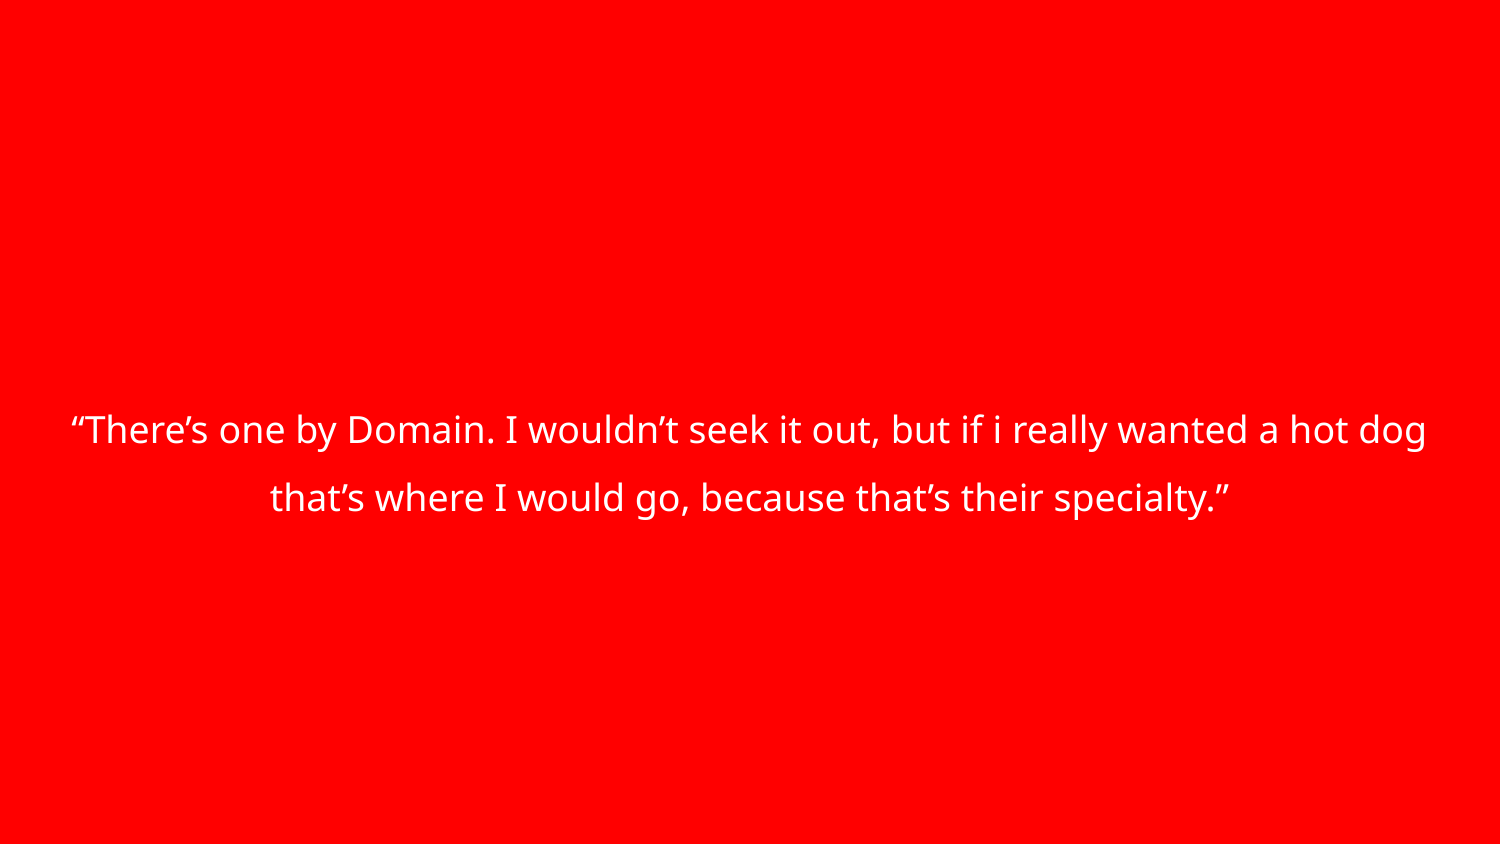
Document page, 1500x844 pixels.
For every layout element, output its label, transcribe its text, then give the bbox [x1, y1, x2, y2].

list “There’s one by Domain. I wouldn’t seek it out, but if i really wanted a hot dog that’s where I would go, because that’s their specialty.” [51, 368, 1449, 475]
